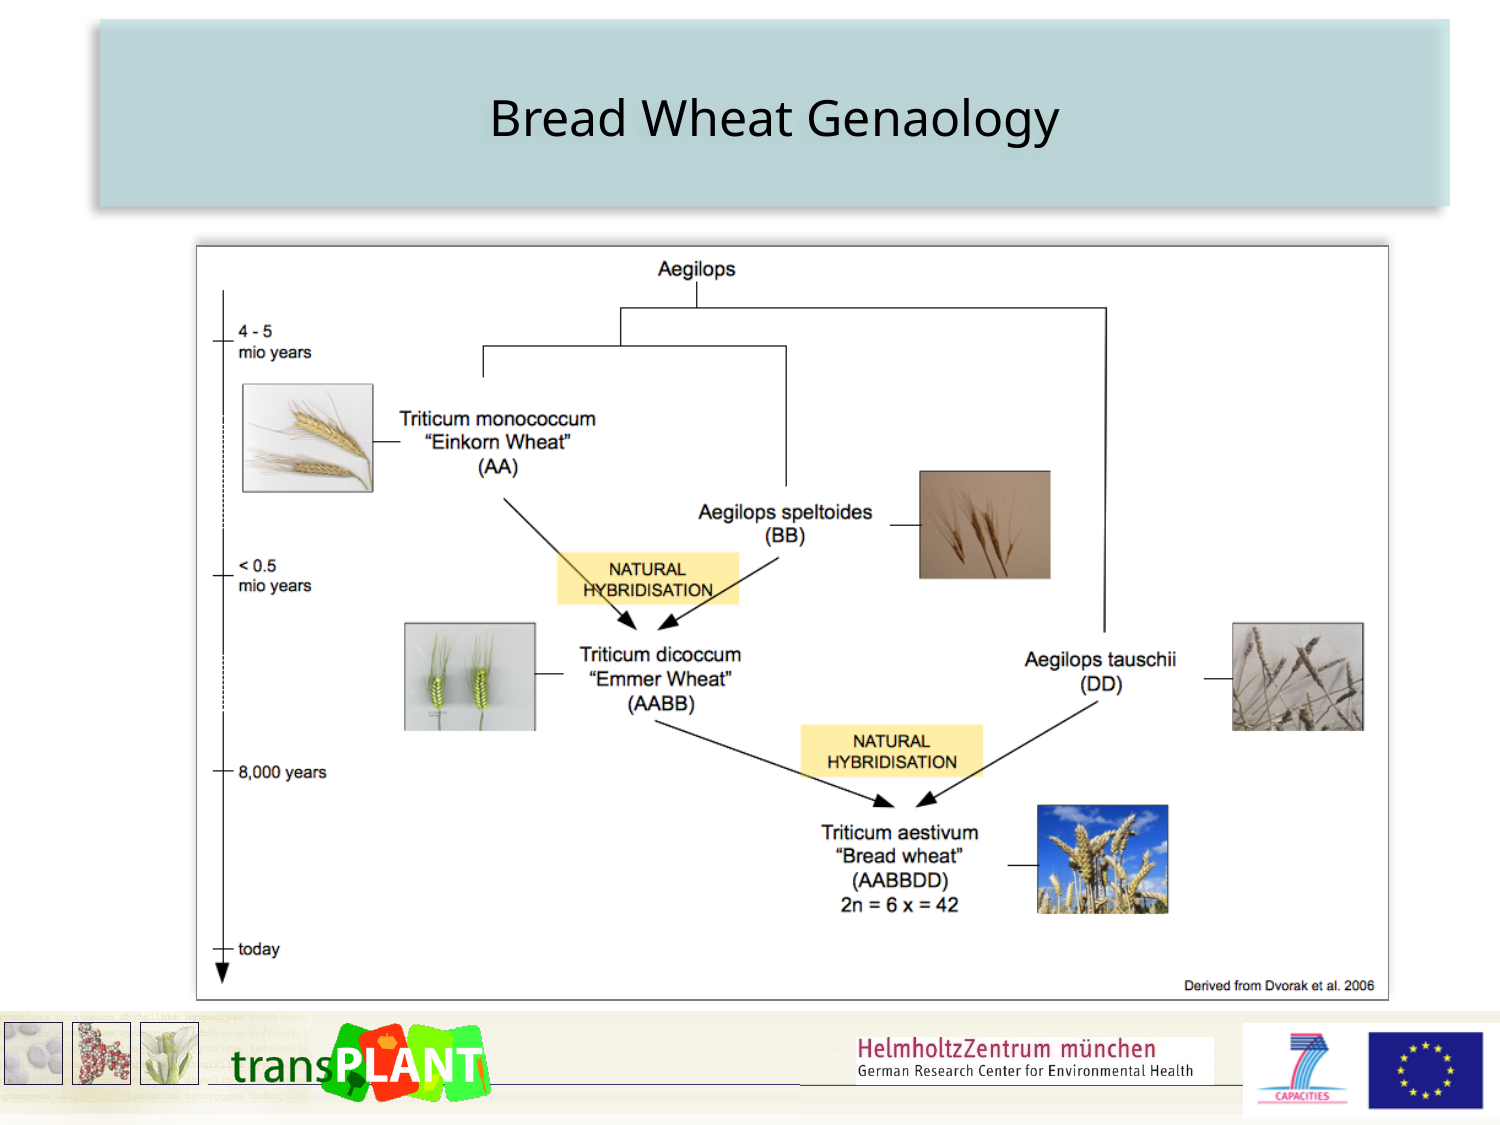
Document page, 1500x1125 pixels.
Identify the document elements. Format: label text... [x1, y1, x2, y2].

text_box Bread Wheat Genaology [99, 19, 1450, 207]
picture [0, 1011, 1500, 1125]
picture [197, 246, 1389, 1000]
